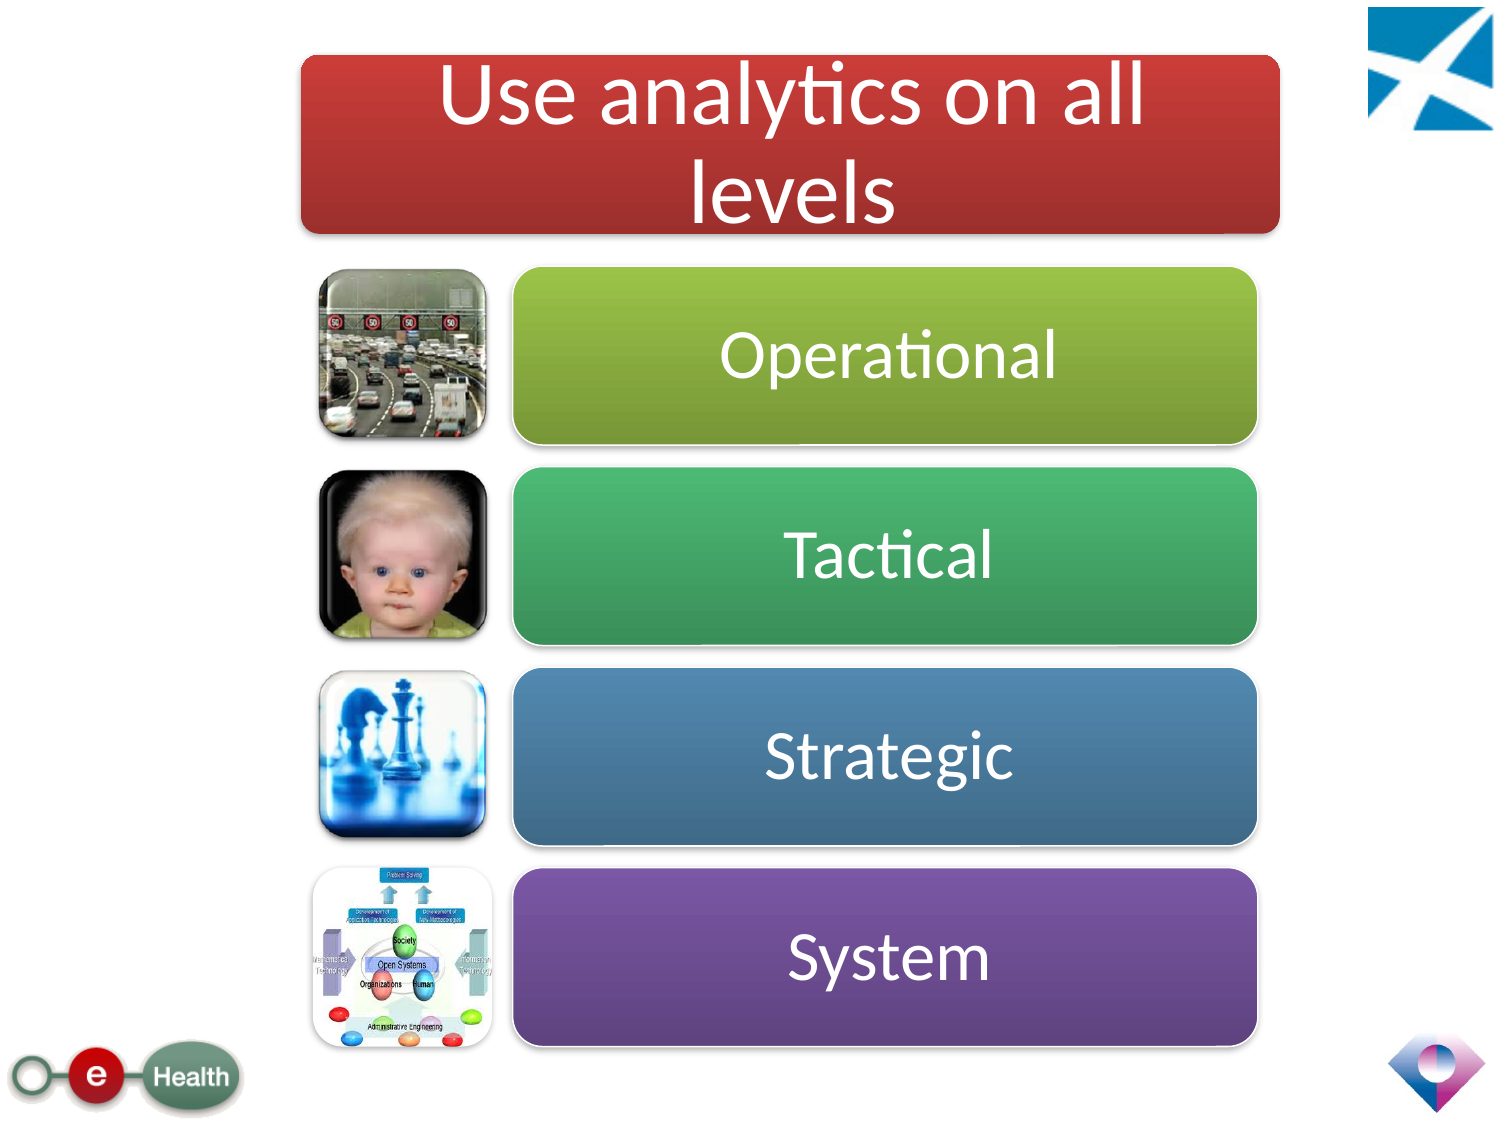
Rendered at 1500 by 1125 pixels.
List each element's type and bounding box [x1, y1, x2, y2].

picture [5, 1003, 266, 1125]
picture [1382, 1004, 1495, 1118]
picture [1368, 50, 1387, 54]
text_box [180, 54, 1400, 1047]
picture [1400, 7, 1495, 133]
